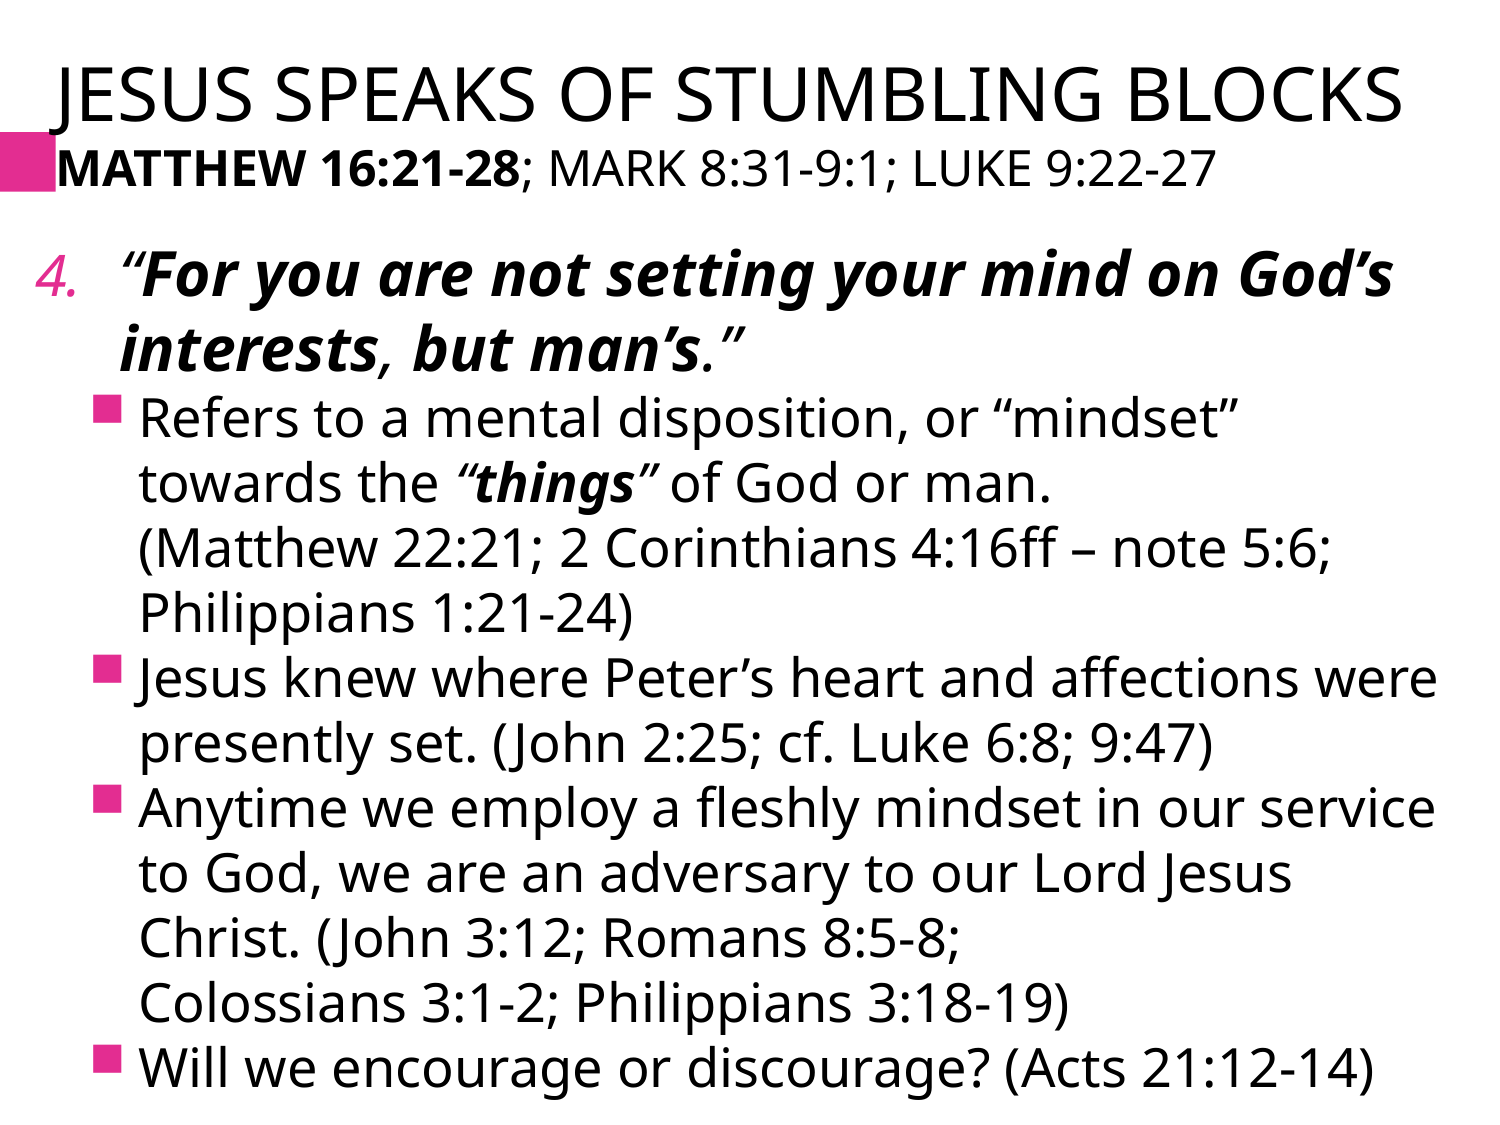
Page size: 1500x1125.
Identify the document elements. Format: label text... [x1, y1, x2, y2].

list “For you are not setting your mind on God’s interests, but man’s.” Refers to a mental disposition, or “mindset” towards the “things” of God or man. (Matthew 22:21; 2 Corinthians 4:16ff – note 5:6; Philippians 1:21-24) Jesus knew where Peter’s heart and affections were presently set. (John 2:25; cf. Luke 6:8; 9:47) Anytime we employ a fleshly mindset in our service to God, we are an adversary to our Lord Jesus Christ. (John 3:12; Romans 8:5-8; Colossians 3:1-2; Philippians 3:18-19) Will we encourage or discourage? (Acts 21:12-14) [20, 226, 1469, 1106]
title Jesus speaks of Stumbling Blocks Matthew 16:21-28; Mark 8:31-9:1; Luke 9:22-27 [40, 39, 1489, 243]
